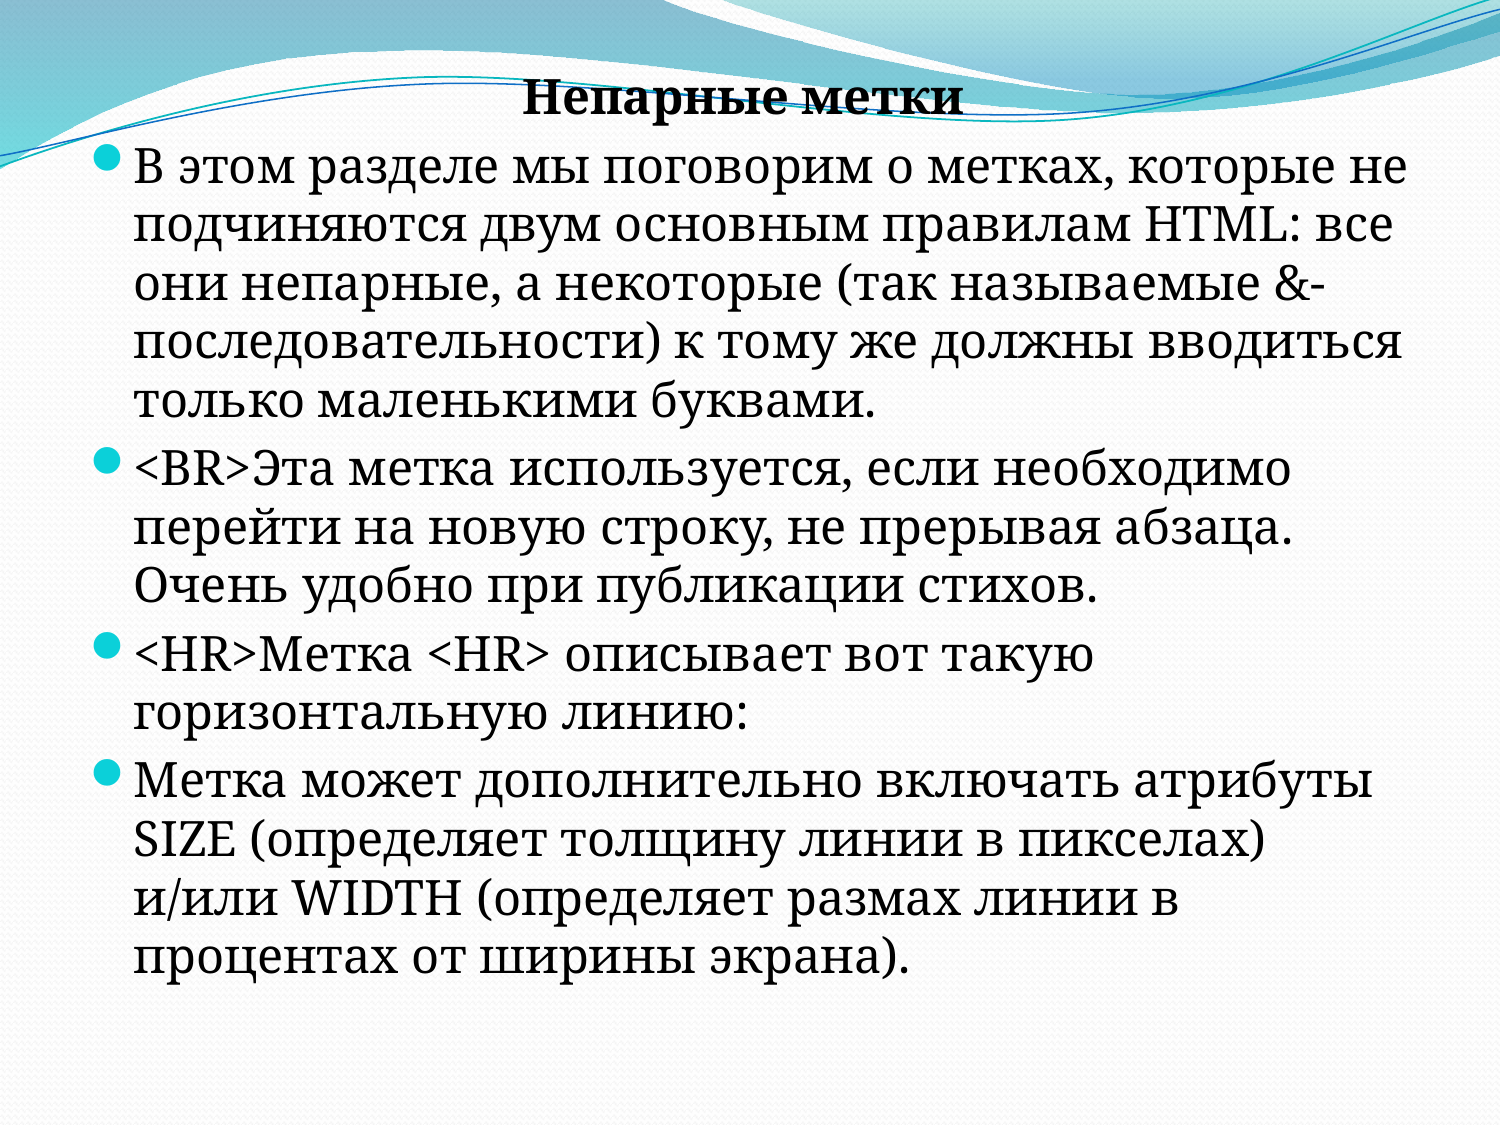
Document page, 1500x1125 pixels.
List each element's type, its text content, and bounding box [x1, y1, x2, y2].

list Непарные метки В этом разделе мы поговорим о метках, которые не подчиняются двум основным правилам HTML: все они непарные, а некоторые (так называемые &-последовательности) к тому же должны вводиться только маленькими буквами. <BR>Эта метка используется, если необходимо перейти на новую строку, не прерывая абзаца. Очень удобно при публикации стихов. <HR>Метка <HR> описывает вот такую горизонтальную линию: Метка может дополнительно включать атрибуты SIZE (определяет толщину линии в пикселах) и/или WIDTH (определяет размах линии в процентах от ширины экрана). [75, 58, 1425, 1005]
